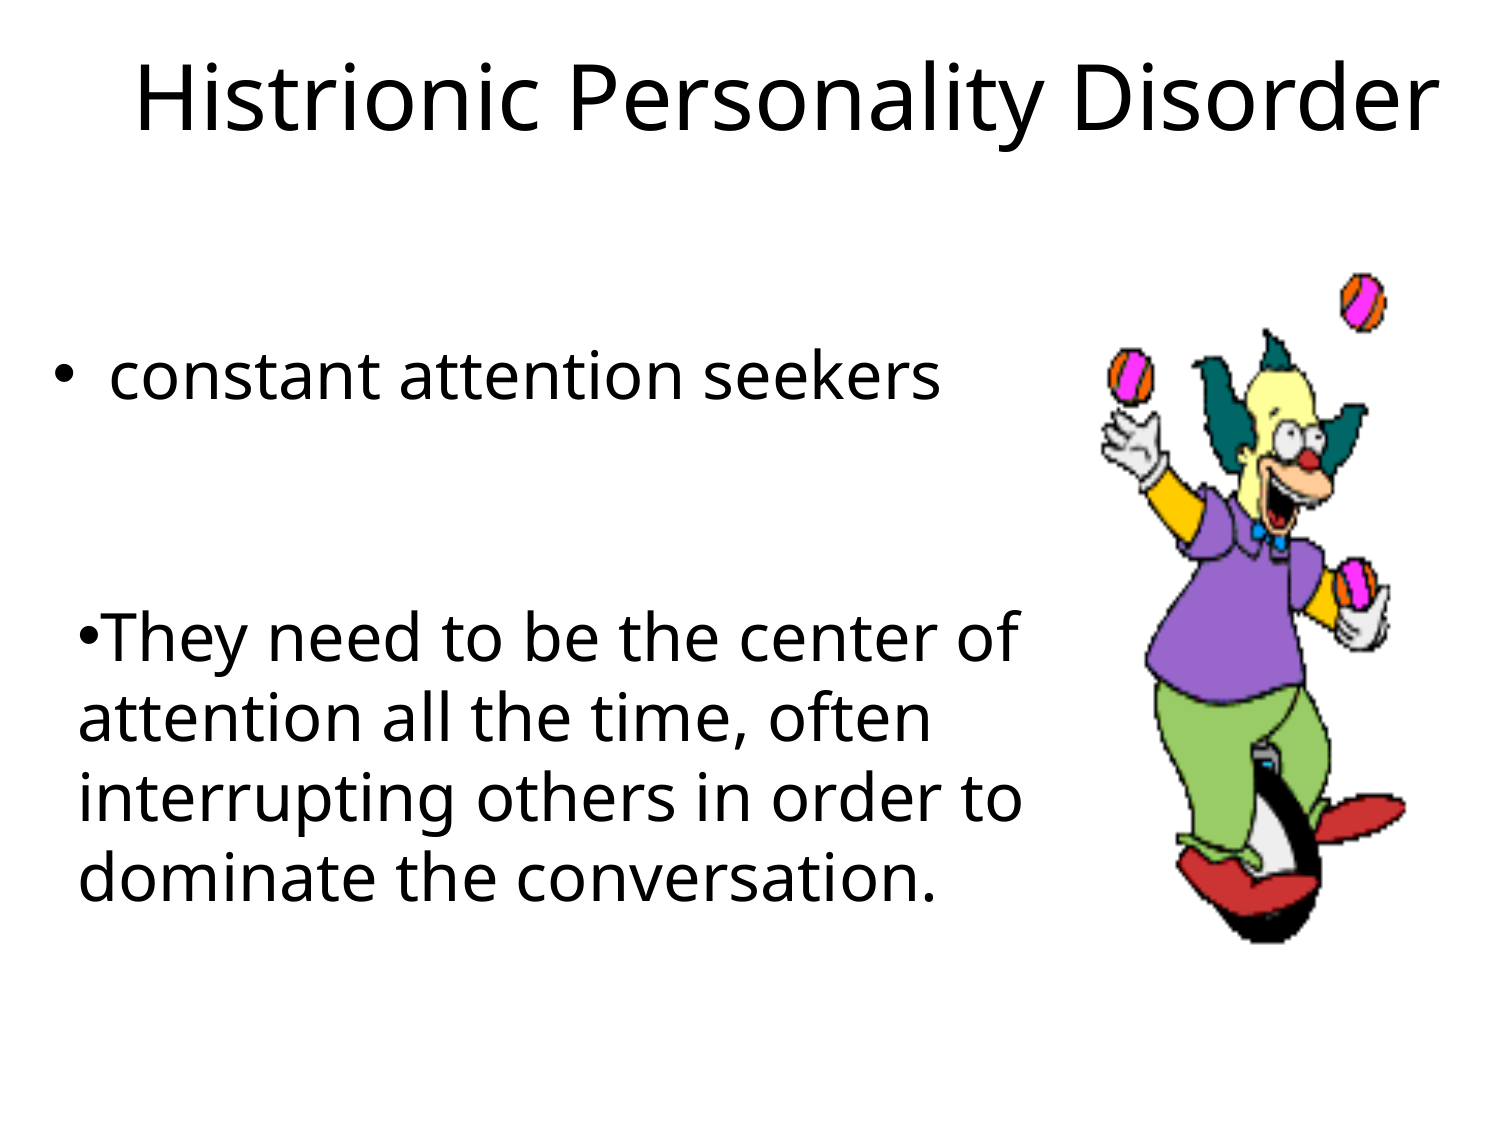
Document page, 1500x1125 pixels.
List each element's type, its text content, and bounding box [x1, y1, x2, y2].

title Histrionic Personality Disorder [75, 0, 1500, 188]
picture [1087, 212, 1419, 1001]
list constant attention seekers [37, 324, 1013, 463]
text_box They need to be the center of attention all the time, often interrupting others in order to dominate the conversation. [62, 587, 1082, 922]
